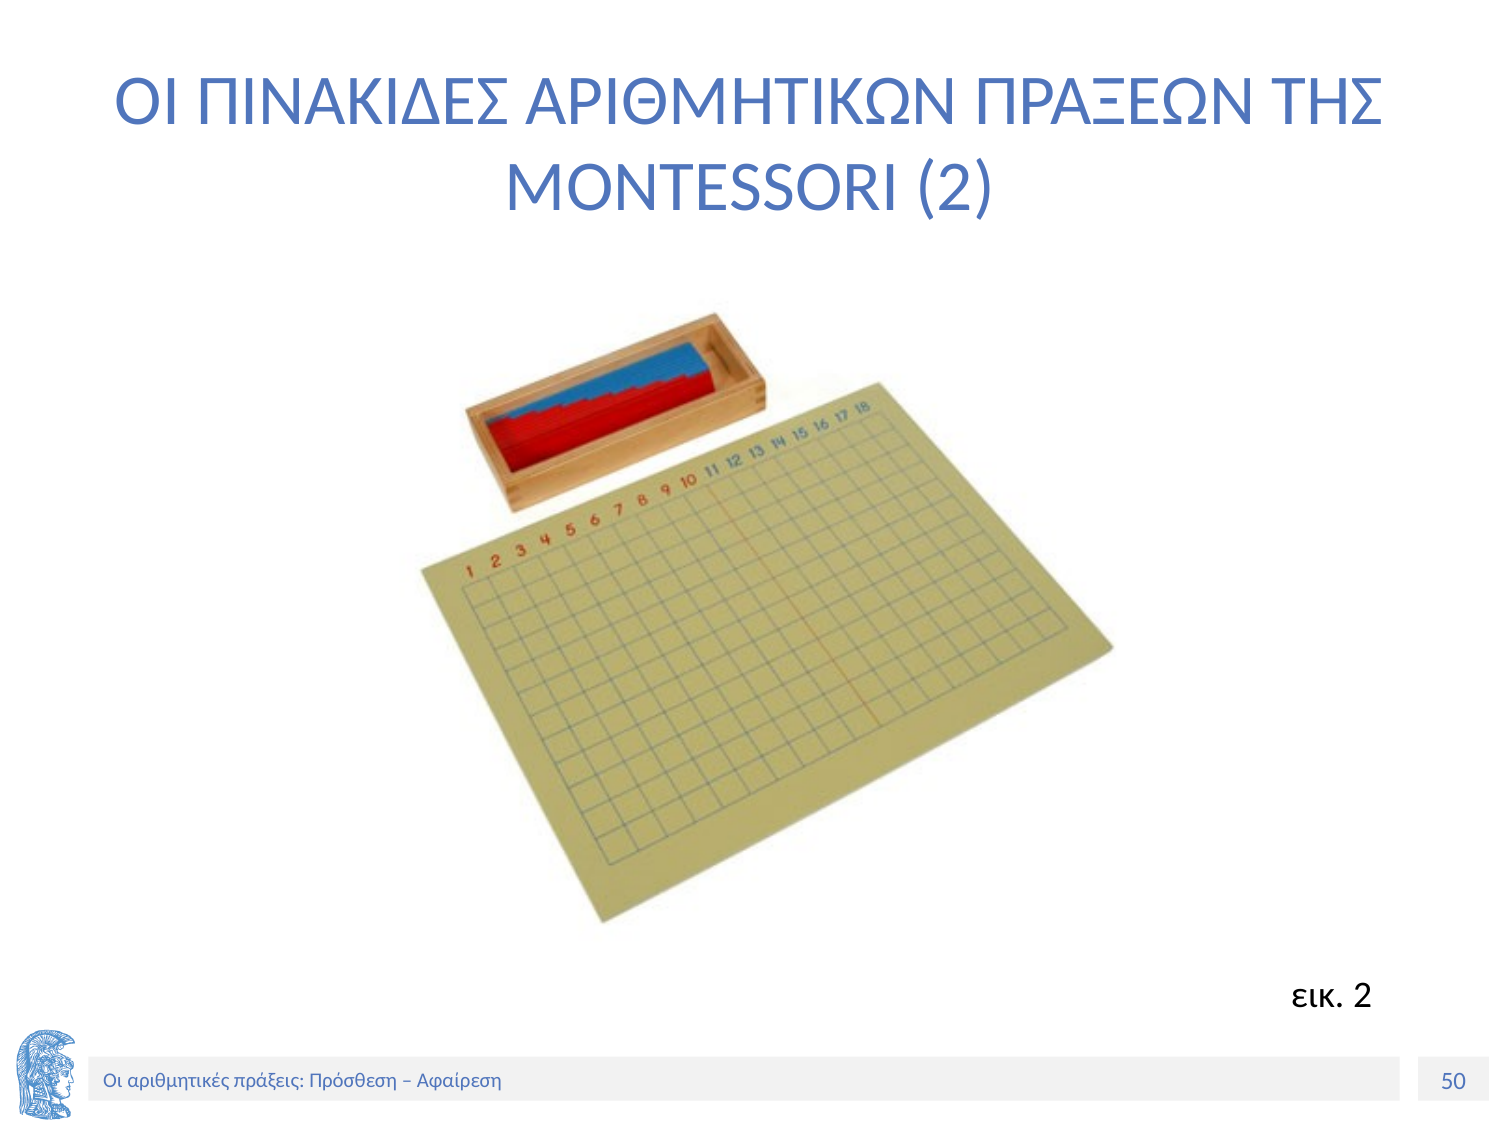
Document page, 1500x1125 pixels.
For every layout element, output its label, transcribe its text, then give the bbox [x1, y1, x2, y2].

picture [9, 1026, 81, 1120]
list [192, 255, 1310, 999]
text_box εικ. 2 [1276, 962, 1387, 1023]
title ΟΙ ΠΙΝΑΚΙΔΕΣ ΑΡΙΘΜΗΤΙΚΩΝ ΠΡΑΞΕΩΝ ΤΗΣ ΜΟΝΤΕSSORI (2) [75, 45, 1425, 233]
